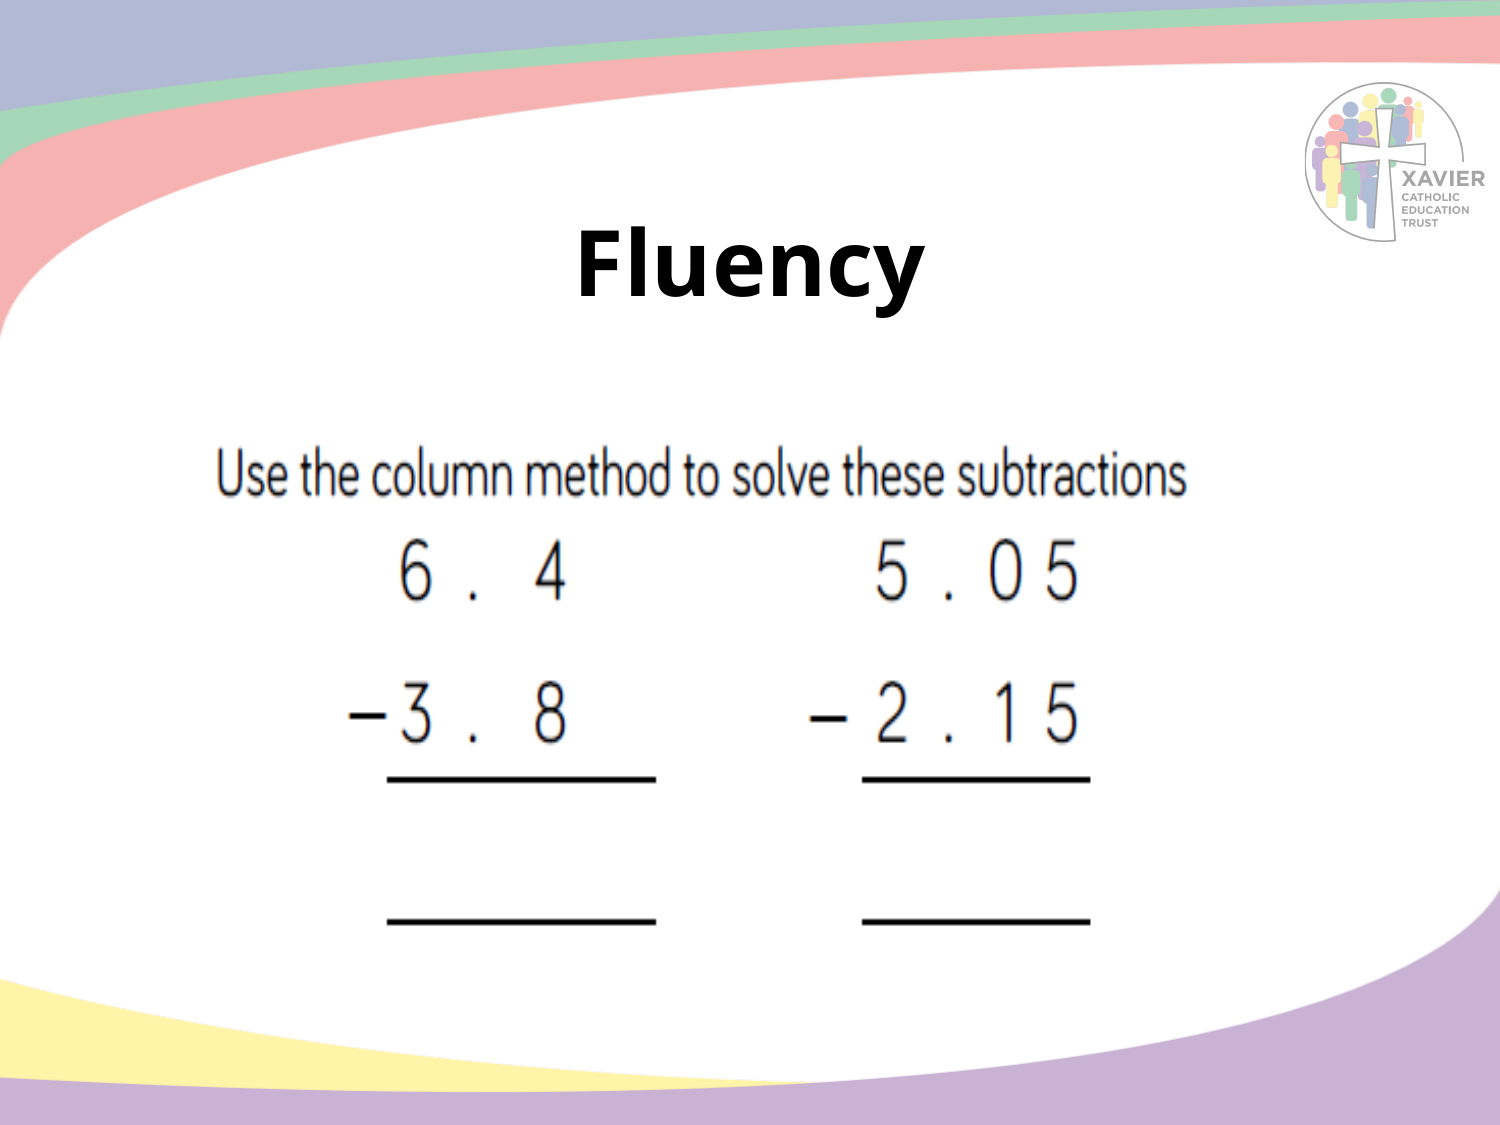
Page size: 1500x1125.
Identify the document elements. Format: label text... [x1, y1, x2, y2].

title Fluency [112, 184, 1388, 325]
picture [194, 368, 1388, 960]
